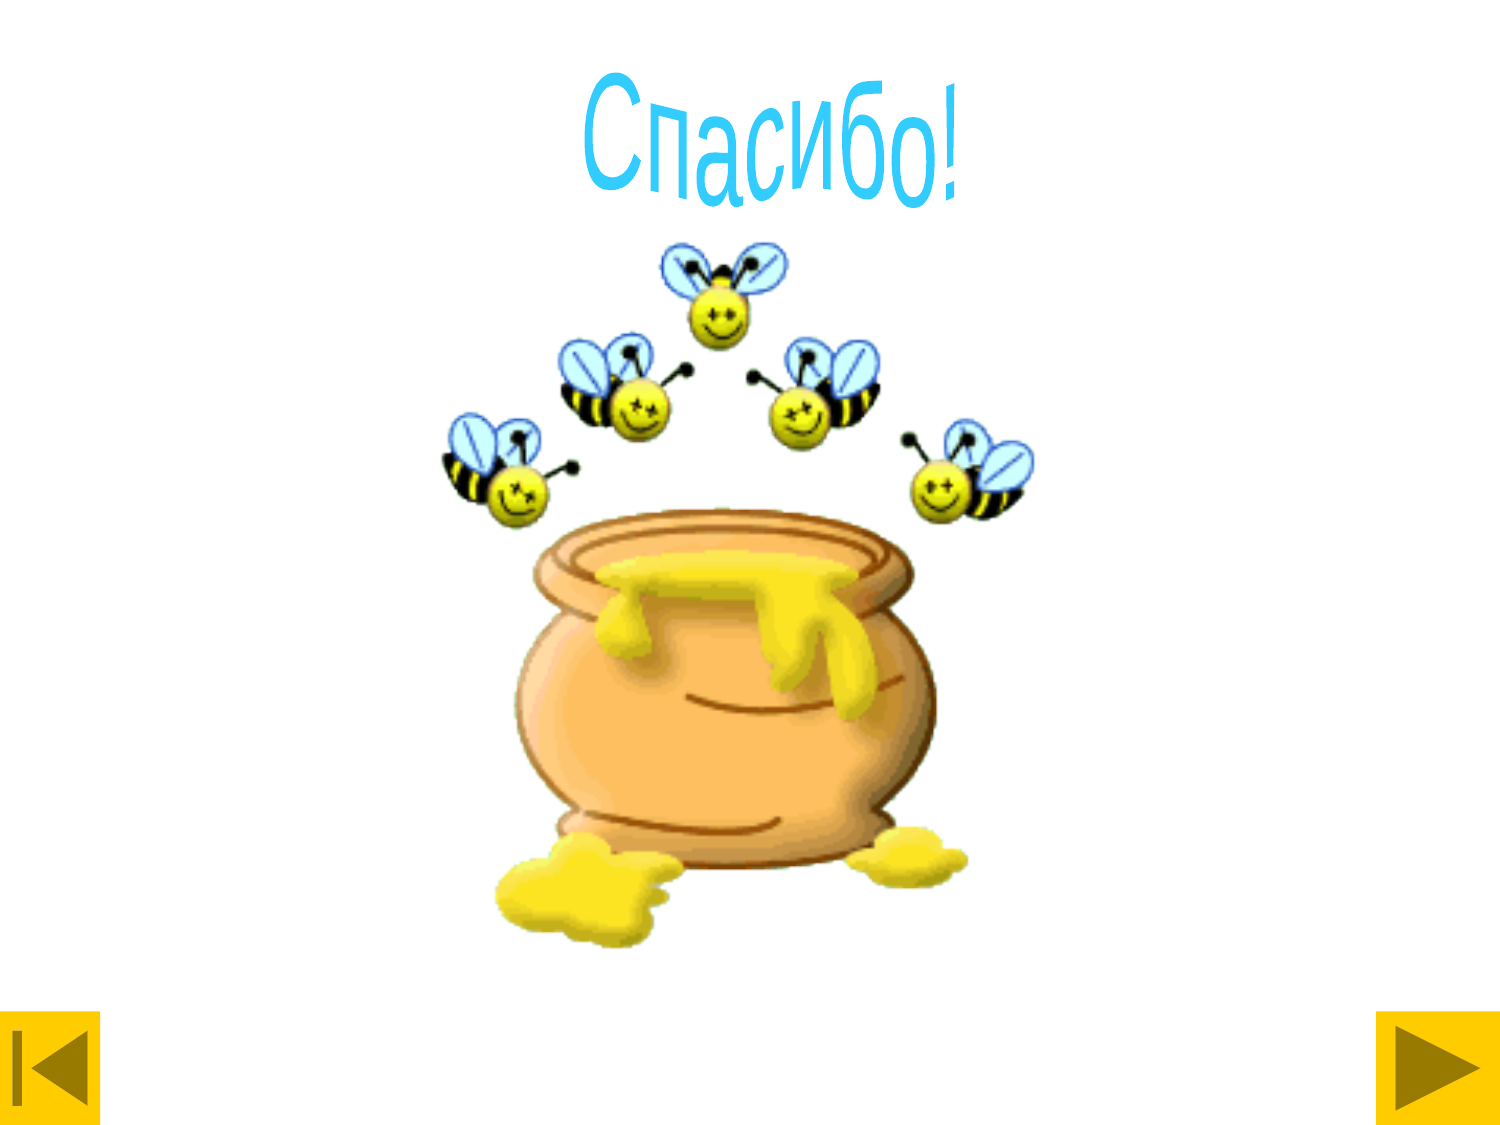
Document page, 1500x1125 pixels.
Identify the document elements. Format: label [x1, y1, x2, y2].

text_box [1376, 1011, 1500, 1125]
picture [348, 196, 1133, 1000]
text_box [0, 1011, 101, 1125]
